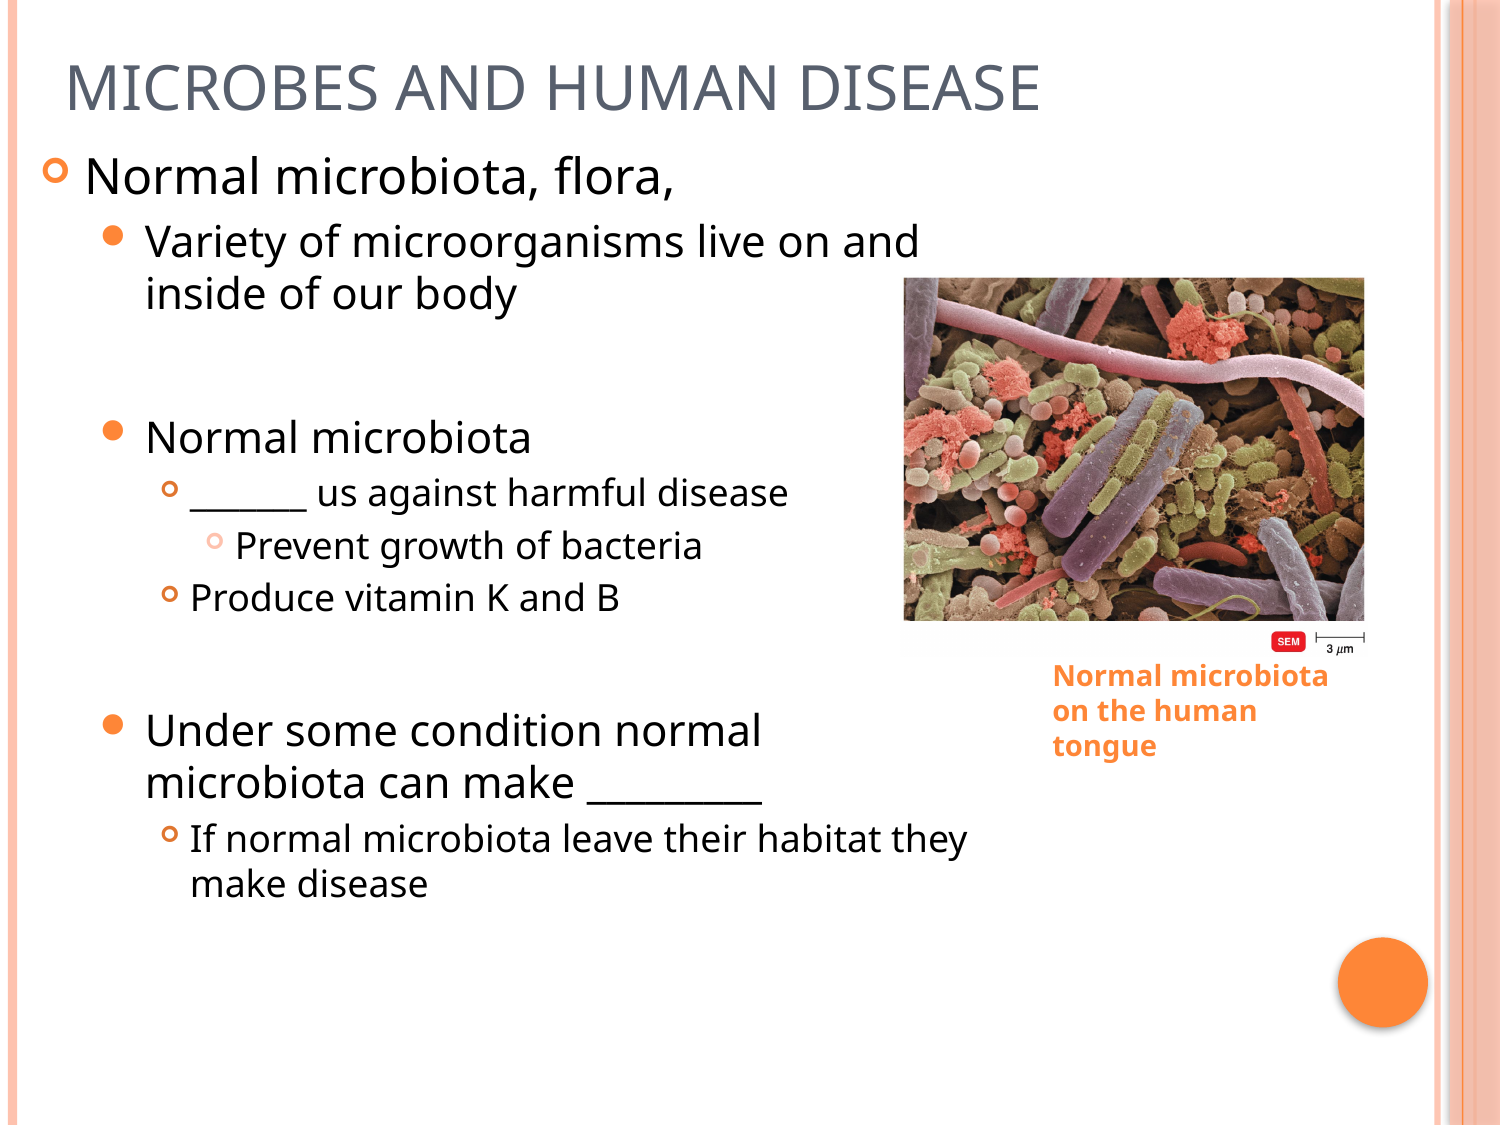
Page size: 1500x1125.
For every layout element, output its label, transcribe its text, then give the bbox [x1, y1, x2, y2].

picture [899, 274, 1368, 657]
list Normal microbiota, flora, Variety of microorganisms live on and inside of our body Normal microbiota _______ us against harmful disease Prevent growth of bacteria Produce vitamin K and B Under some condition normal microbiota can make _________ If normal microbiota leave their habitat they make disease [24, 137, 1000, 1100]
text_box Normal microbiota on the human tongue [1037, 665, 1363, 770]
title Microbes and Human Disease [50, 24, 1275, 130]
